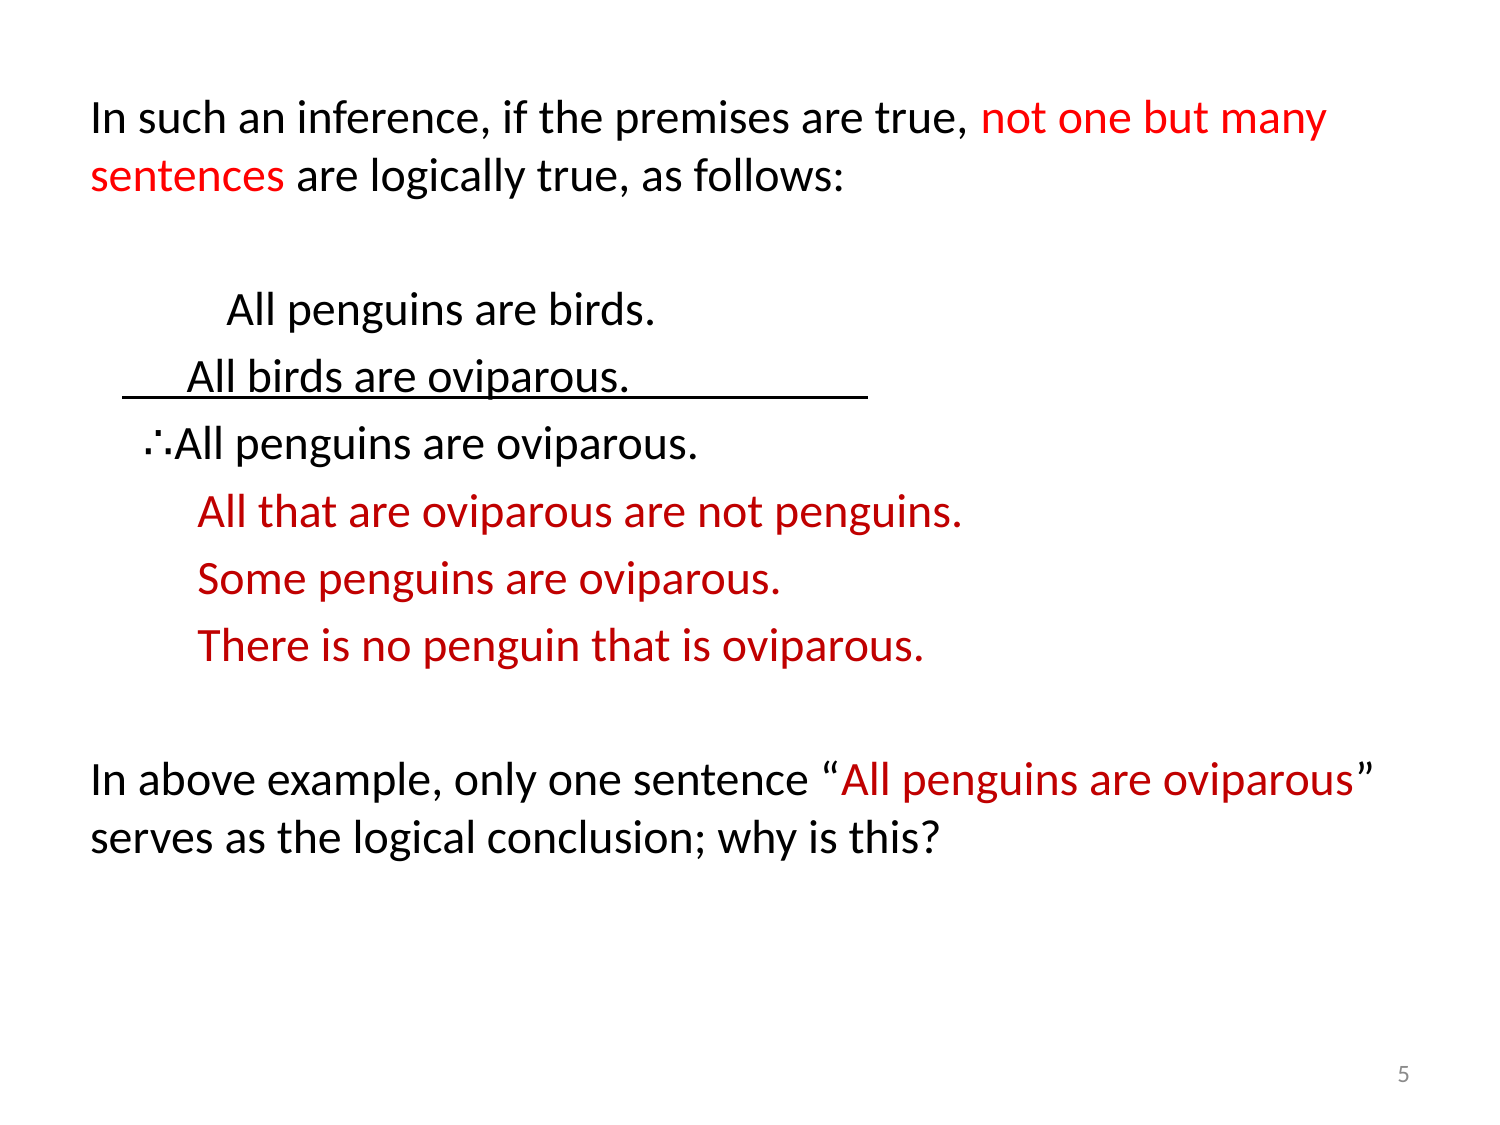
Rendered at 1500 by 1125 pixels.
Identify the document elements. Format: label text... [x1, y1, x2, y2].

slide_number 5 [1074, 1042, 1425, 1103]
list In such an inference, if the premises are true, not one but many sentences are logically true, as follows: All penguins are birds. All birds are oviparous. ∴All penguins are oviparous. All that are oviparous are not penguins. Some penguins are oviparous. There is no penguin that is oviparous. In above example, only one sentence “All penguins are oviparous” serves as the logical conclusion; why is this? [75, 78, 1425, 1005]
